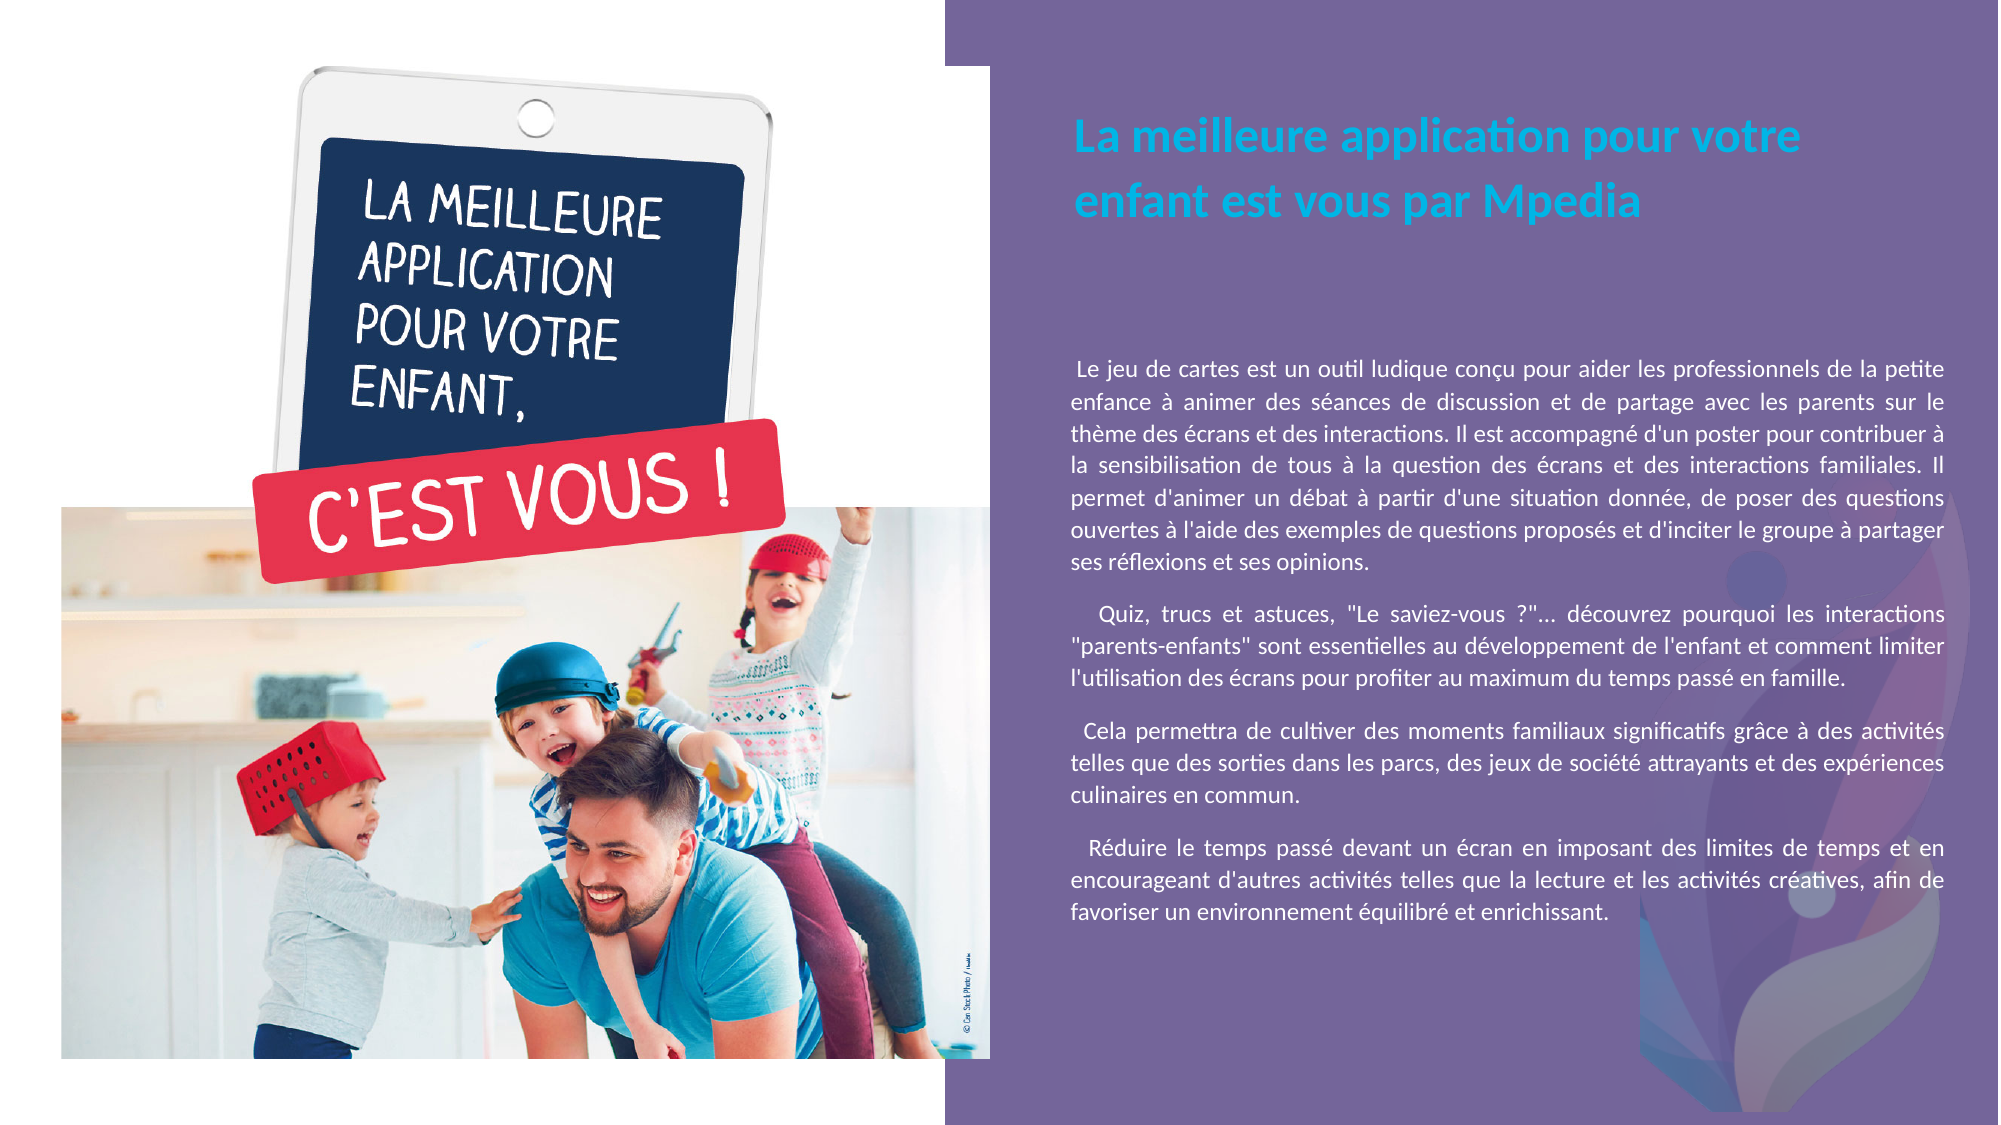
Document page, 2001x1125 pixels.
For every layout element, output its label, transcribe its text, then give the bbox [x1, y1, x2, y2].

list Le jeu de cartes est un outil ludique conçu pour aider les professionnels de la petite enfance à animer des séances de discussion et de partage avec les parents sur le thème des écrans et des interactions. Il est accompagné d'un poster pour contribuer à la sensibilisation de tous à la question des écrans et des interactions familiales. Il permet d'animer un débat à partir d'une situation donnée, de poser des questions ouvertes à l'aide des exemples de questions proposés et d'inciter le groupe à partager ses réflexions et ses opinions. Quiz, trucs et astuces, "Le saviez-vous ?"... découvrez pourquoi les interactions "parents-enfants" sont essentielles au développement de l'enfant et comment limiter l'utilisation des écrans pour profiter au maximum du temps passé en famille. Cela permettra de cultiver des moments familiaux significatifs grâce à des activités telles que des sorties dans les parcs, des jeux de société attrayants et des expériences culinaires en commun. Réduire le temps passé devant un écran en imposant des limites de temps et en encourageant d'autres activités telles que la lecture et les activités créatives, afin de favoriser un environnement équilibré et enrichissant. [1025, 343, 1955, 1096]
list La meilleure application pour votre enfant est vous par Mpedia [1067, 91, 1890, 261]
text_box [61, 66, 991, 1059]
